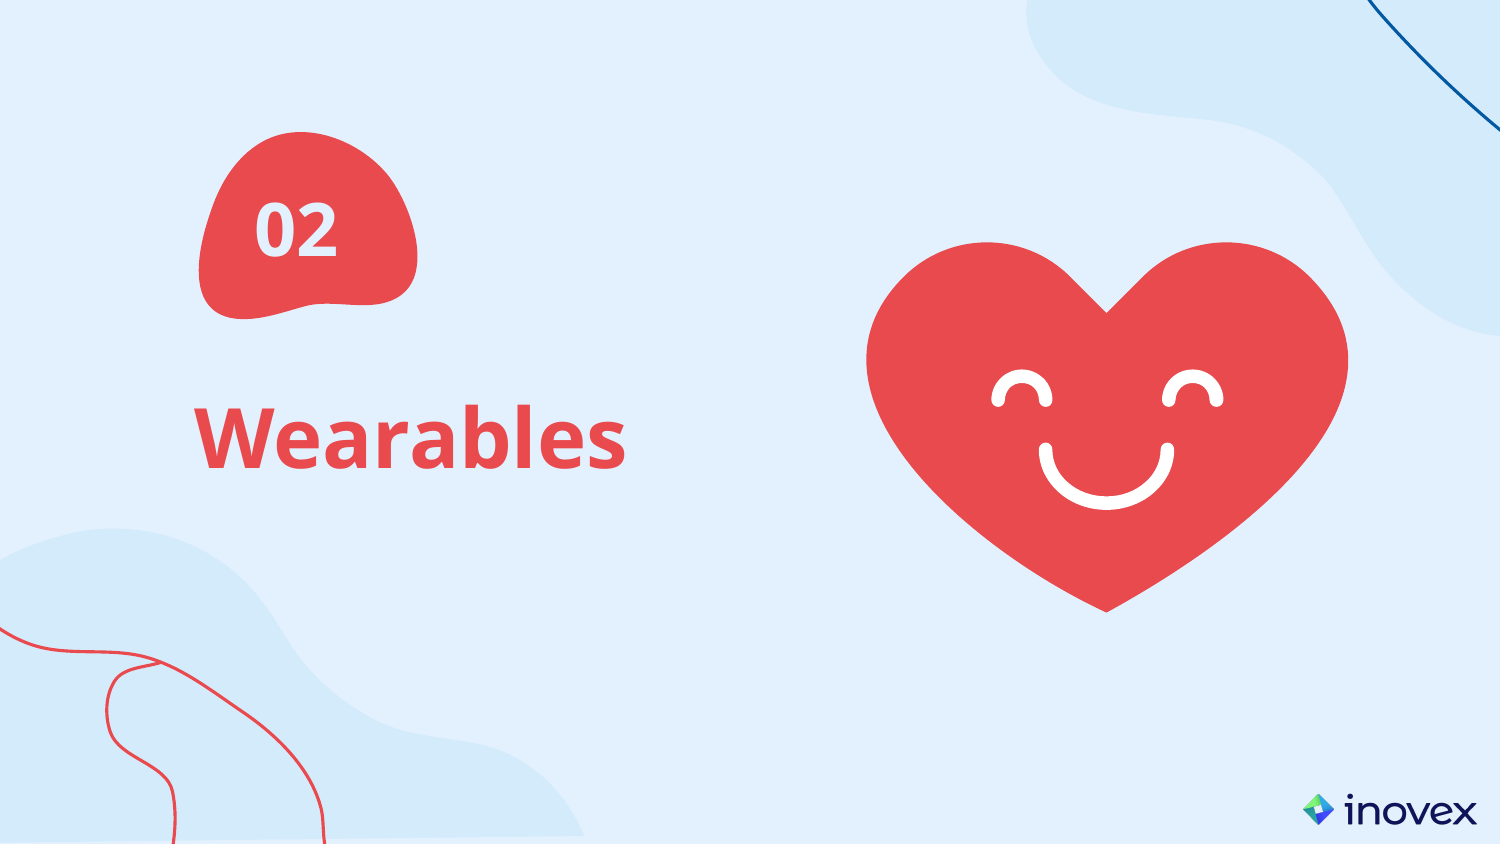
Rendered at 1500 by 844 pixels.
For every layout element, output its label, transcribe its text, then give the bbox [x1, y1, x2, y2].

picture [1279, 774, 1500, 844]
title 02 [239, 167, 377, 288]
text_box [198, 132, 418, 320]
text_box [784, 230, 1428, 613]
title Wearables [179, 340, 779, 531]
